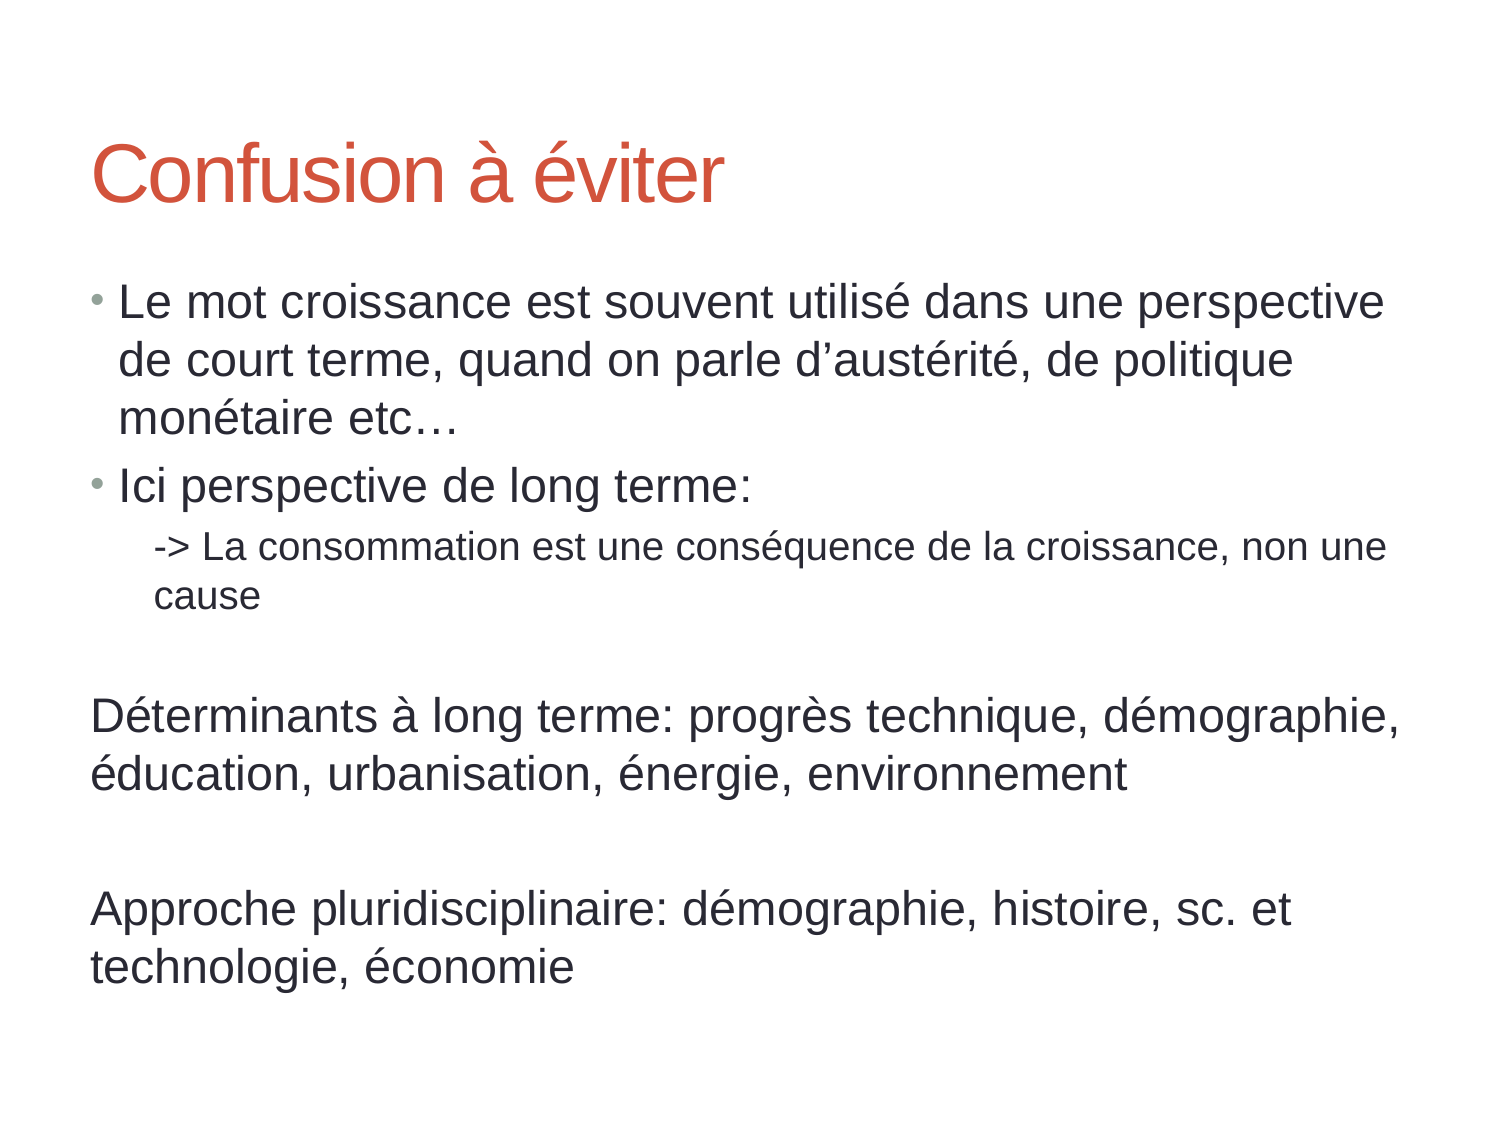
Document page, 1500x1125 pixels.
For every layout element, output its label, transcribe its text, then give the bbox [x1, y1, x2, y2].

title Confusion à éviter [75, 87, 1425, 250]
list Le mot croissance est souvent utilisé dans une perspective de court terme, quand on parle d’austérité, de politique monétaire etc… Ici perspective de long terme: -> La consommation est une conséquence de la croissance, non une cause Déterminants à long terme: progrès technique, démographie, éducation, urbanisation, énergie, environnement Approche pluridisciplinaire: démographie, histoire, sc. et technologie, économie [75, 262, 1425, 1063]
